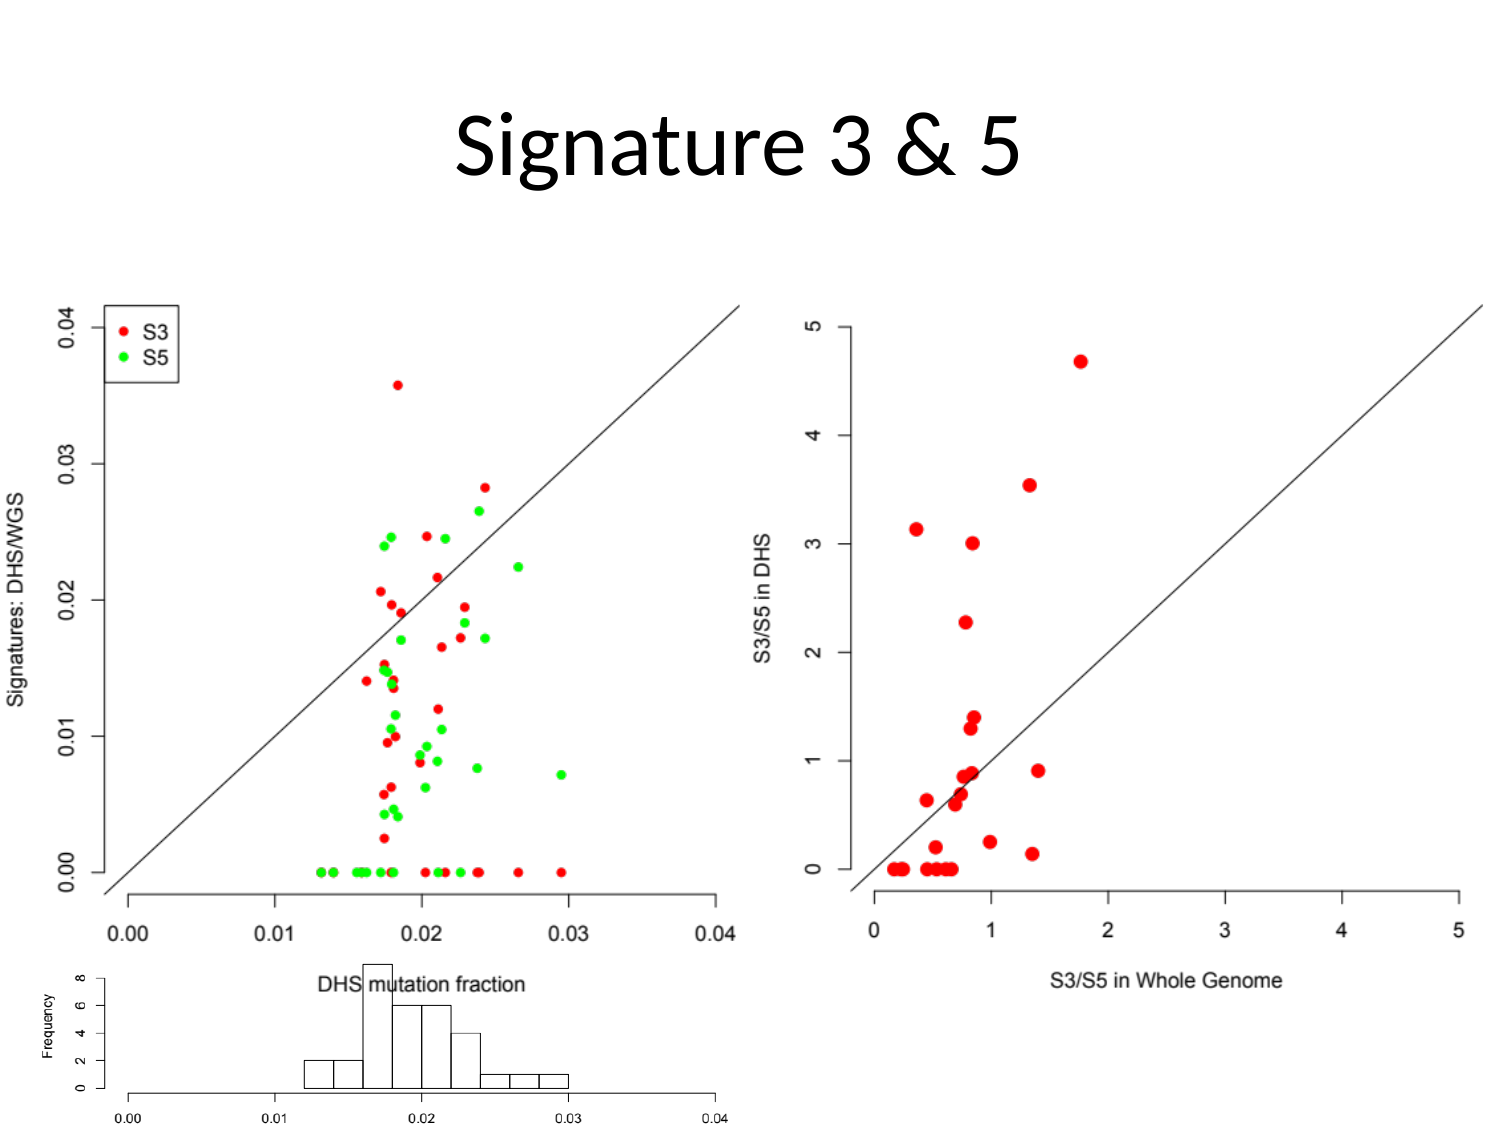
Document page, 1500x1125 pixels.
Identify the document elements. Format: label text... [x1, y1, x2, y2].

title Signature 3 & 5 [75, 45, 1425, 200]
picture [0, 201, 1500, 1125]
